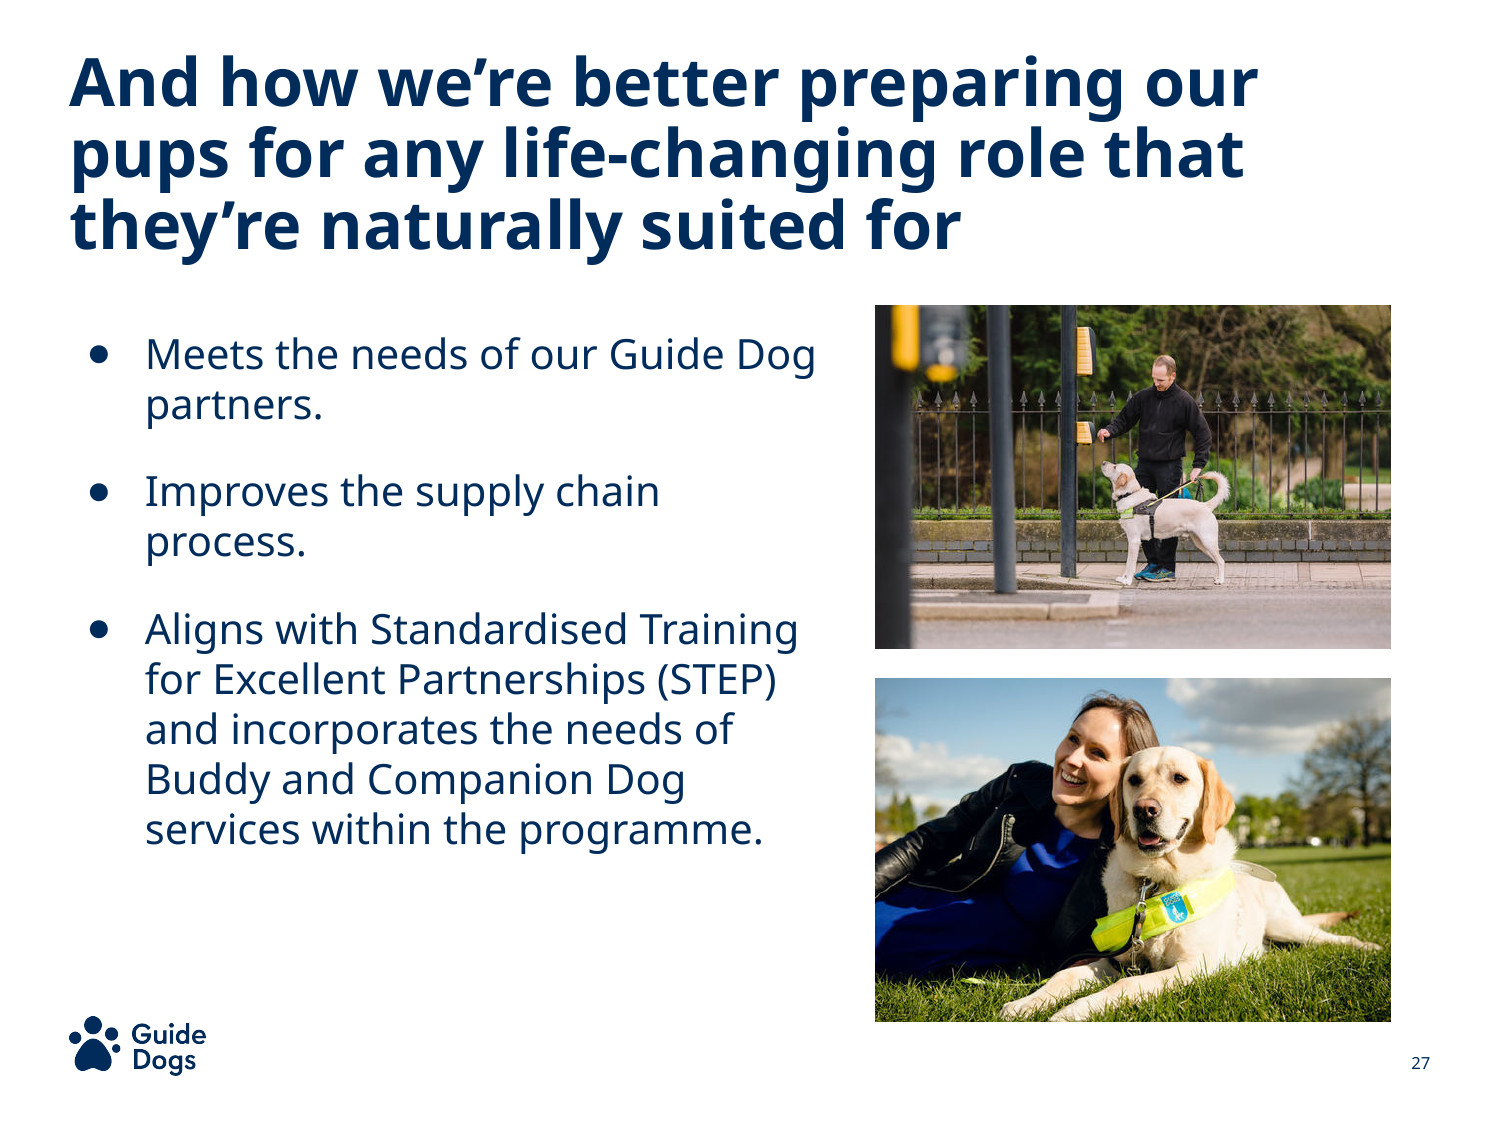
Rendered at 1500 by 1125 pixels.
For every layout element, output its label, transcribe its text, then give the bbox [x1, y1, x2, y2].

picture [69, 1016, 206, 1076]
slide_number ‹#› [1383, 1052, 1431, 1078]
list And how we’re better preparing our pups for any life-changing role that they’re naturally suited for [69, 48, 1431, 202]
list Meets the needs of our Guide Dog partners. Improves the supply chain process. Aligns with Standardised Training for Excellent Partnerships (STEP) and incorporates the needs of Buddy and Companion Dog services within the programme. [69, 327, 834, 967]
picture [875, 305, 1391, 650]
picture [875, 677, 1391, 1022]
